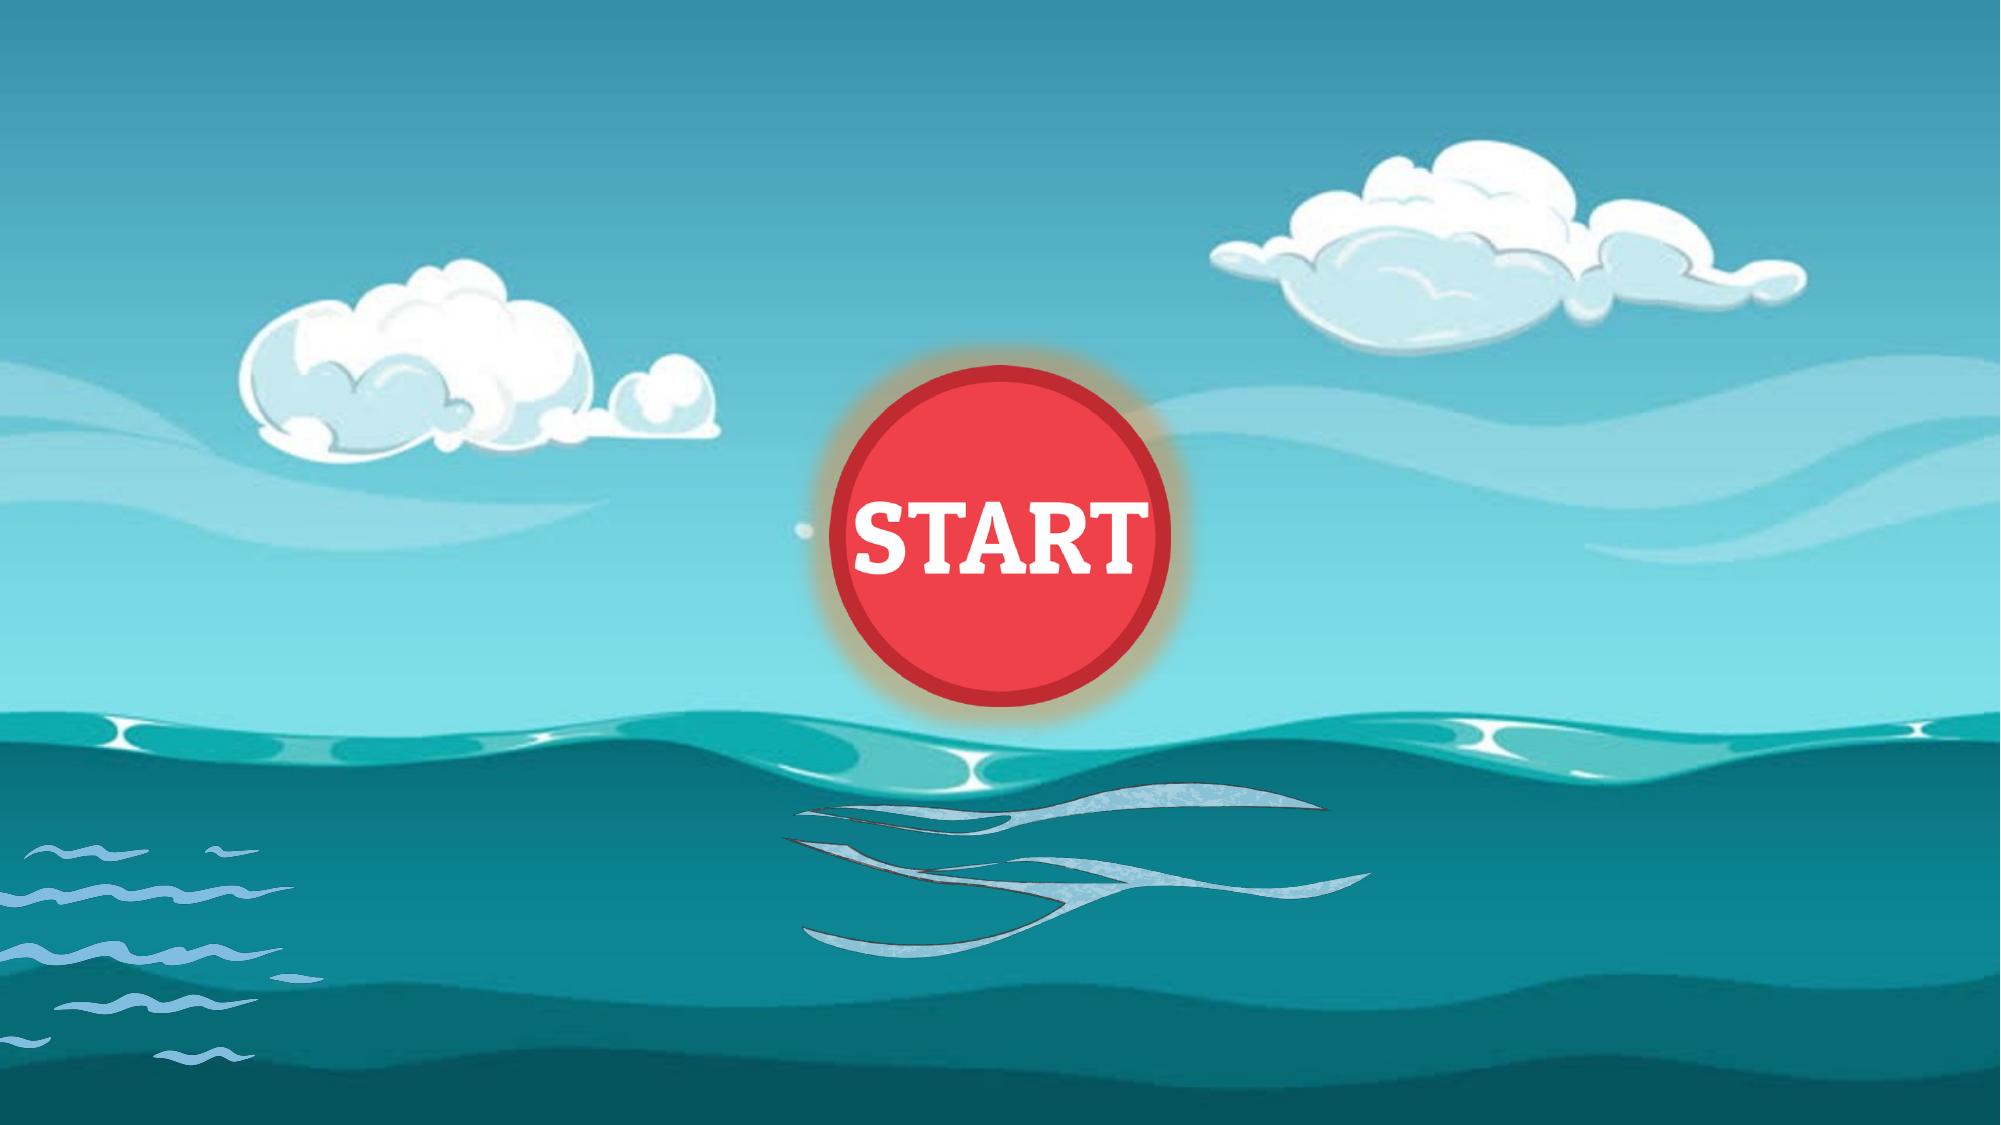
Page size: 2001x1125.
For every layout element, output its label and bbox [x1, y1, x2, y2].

text_box [0, 0, 2000, 1125]
picture [829, 365, 1171, 707]
